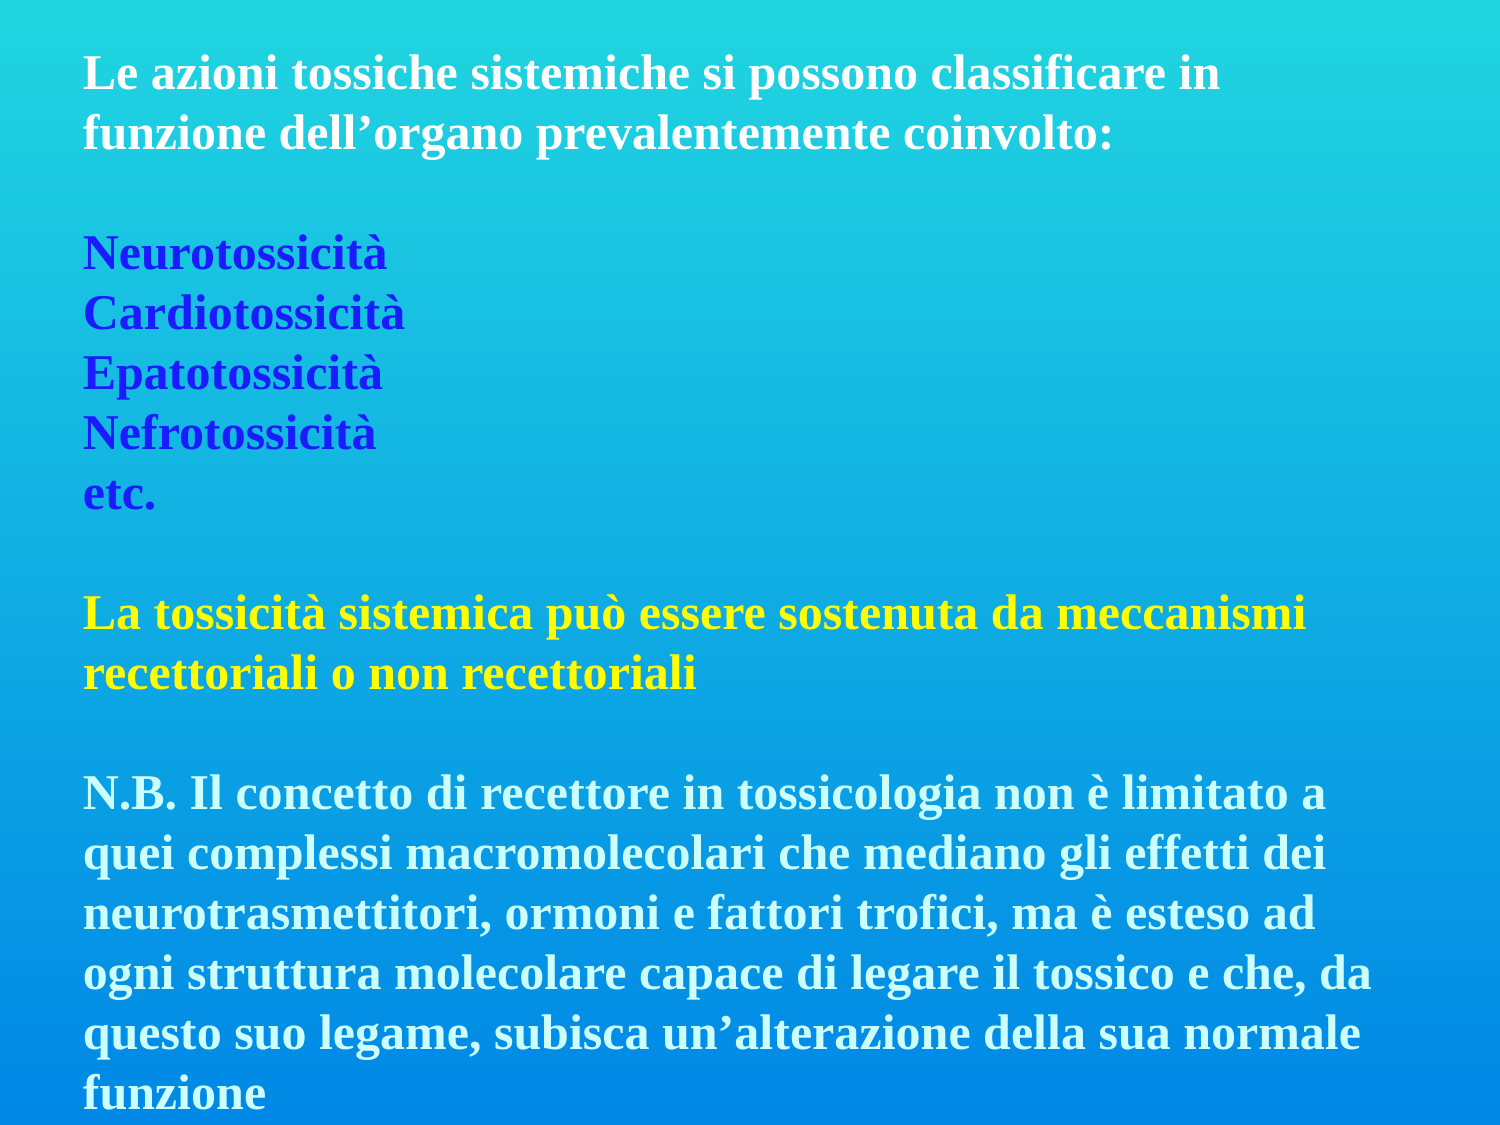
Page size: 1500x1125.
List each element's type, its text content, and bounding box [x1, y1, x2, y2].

text_box Le azioni tossiche sistemiche si possono classificare in funzione dell’organo prevalentemente coinvolto: Neurotossicità Cardiotossicità Epatotossicità Nefrotossicità etc. La tossicità sistemica può essere sostenuta da meccanismi recettoriali o non recettoriali N.B. Il concetto di recettore in tossicologia non è limitato a quei complessi macromolecolari che mediano gli effetti dei neurotrasmettitori, ormoni e fattori trofici, ma è esteso ad ogni struttura molecolare capace di legare il tossico e che, da questo suo legame, subisca un’alterazione della sua normale funzione [68, 31, 1410, 1125]
